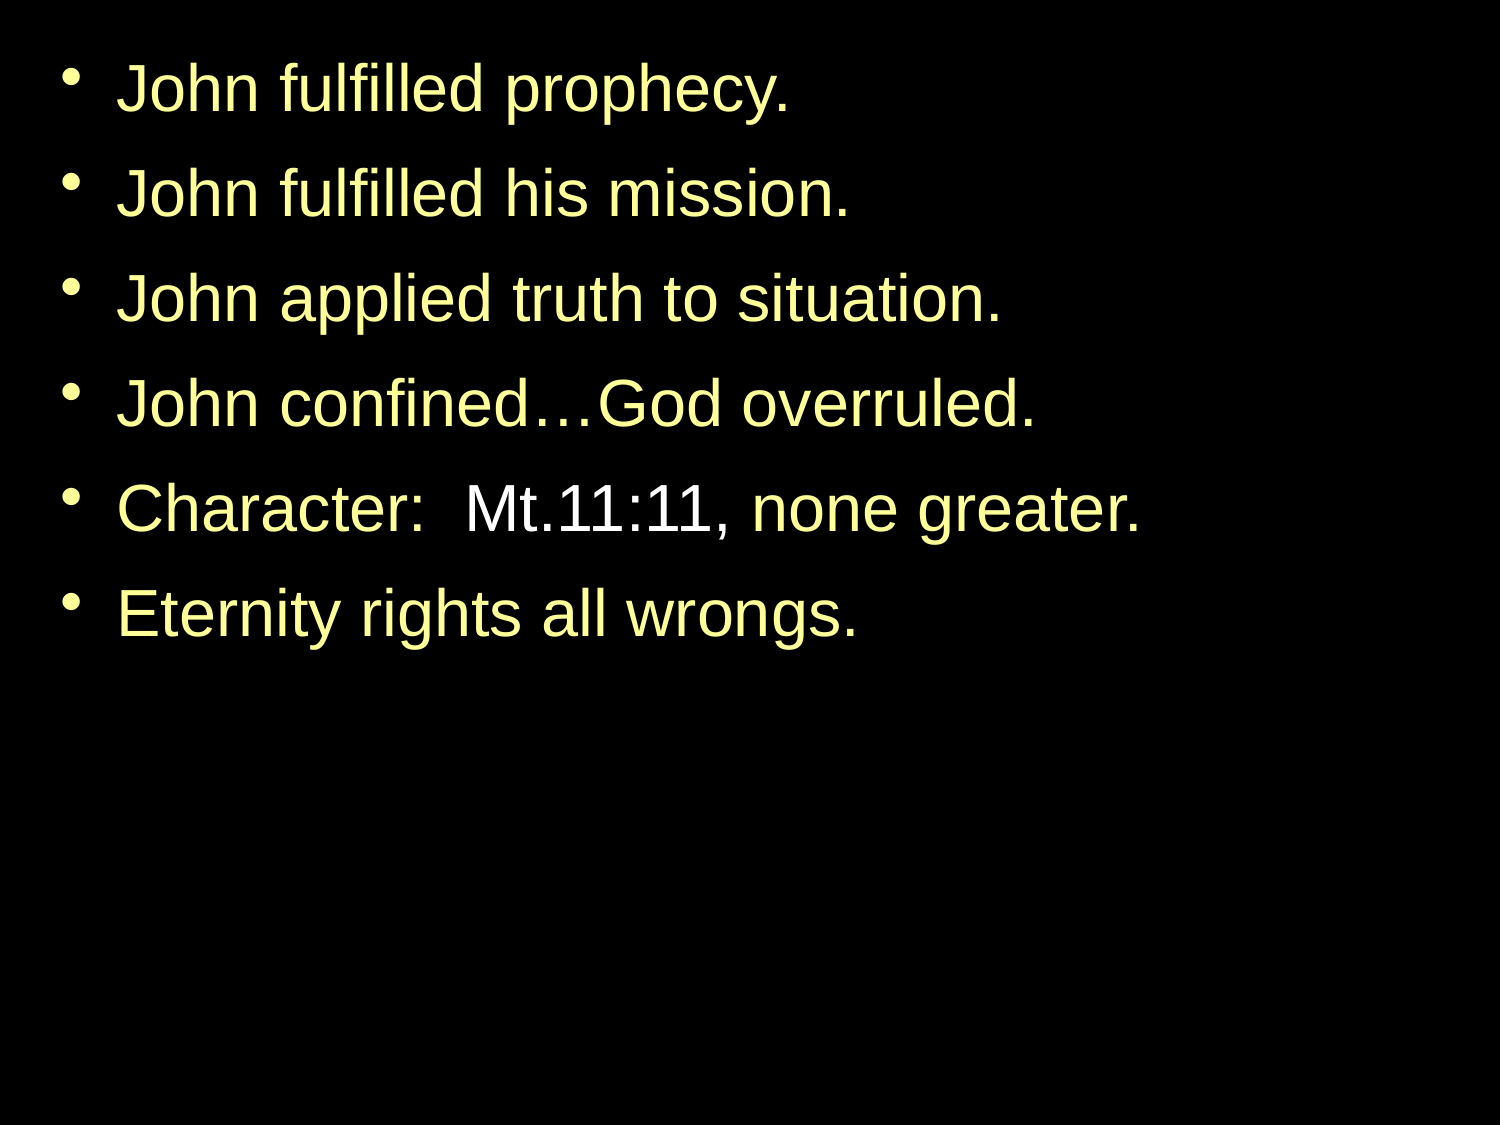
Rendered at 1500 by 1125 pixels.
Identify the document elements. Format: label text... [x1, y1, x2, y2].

list John fulfilled prophecy. John fulfilled his mission. John applied truth to situation. John confined…God overruled. Character: Mt.11:11, none greater. Eternity rights all wrongs. [45, 37, 1458, 1050]
